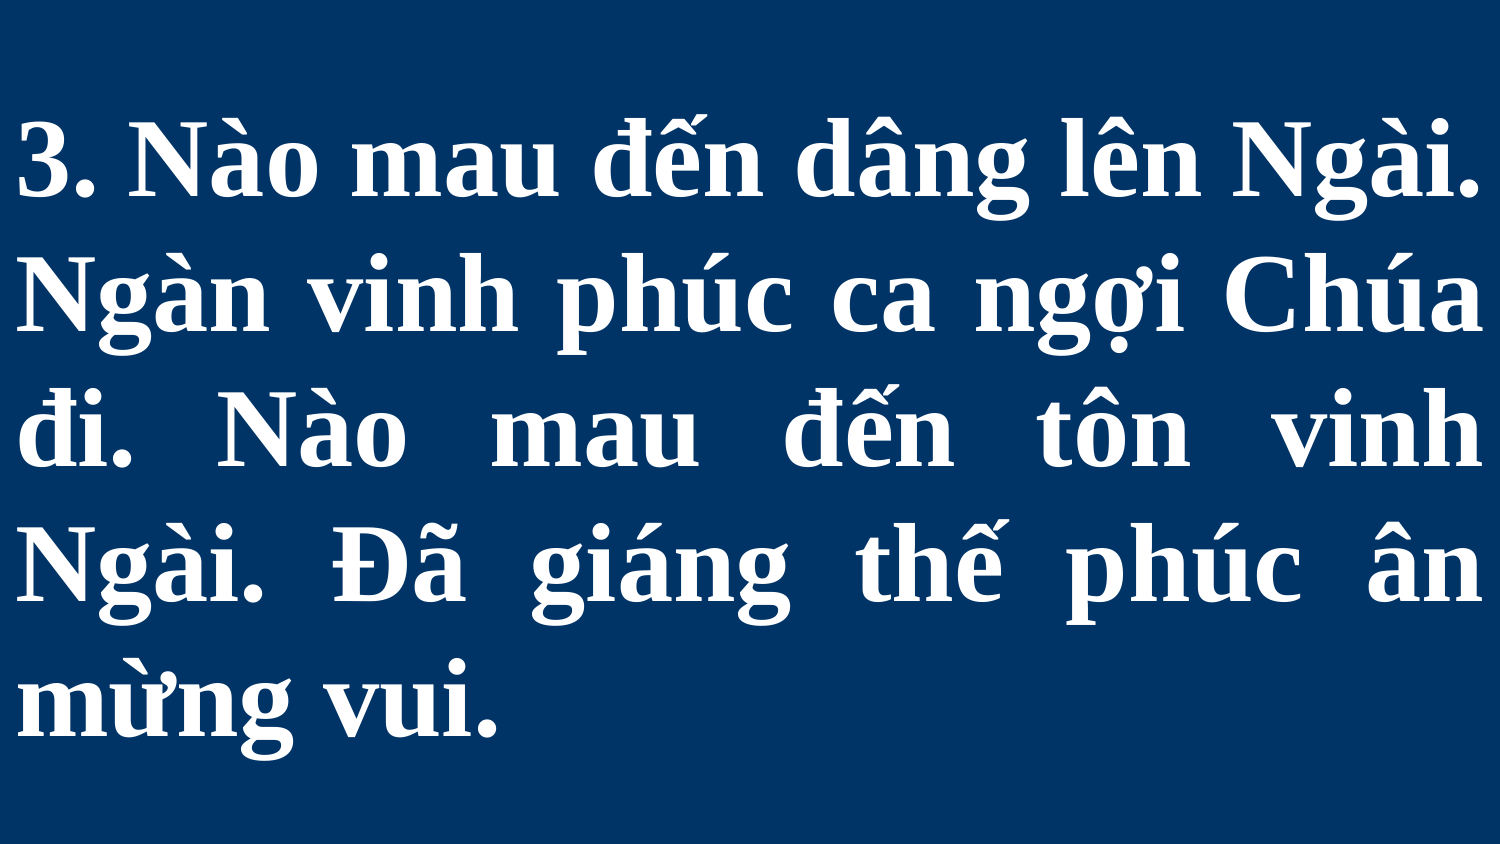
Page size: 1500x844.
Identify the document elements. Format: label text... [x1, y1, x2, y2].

title 3. Nào mau đến dâng lên Ngài. Ngàn vinh phúc ca ngợi Chúa đi. Nào mau đến tôn vinh Ngài. Đã giáng thế phúc ân mừng vui. [0, 0, 1500, 844]
